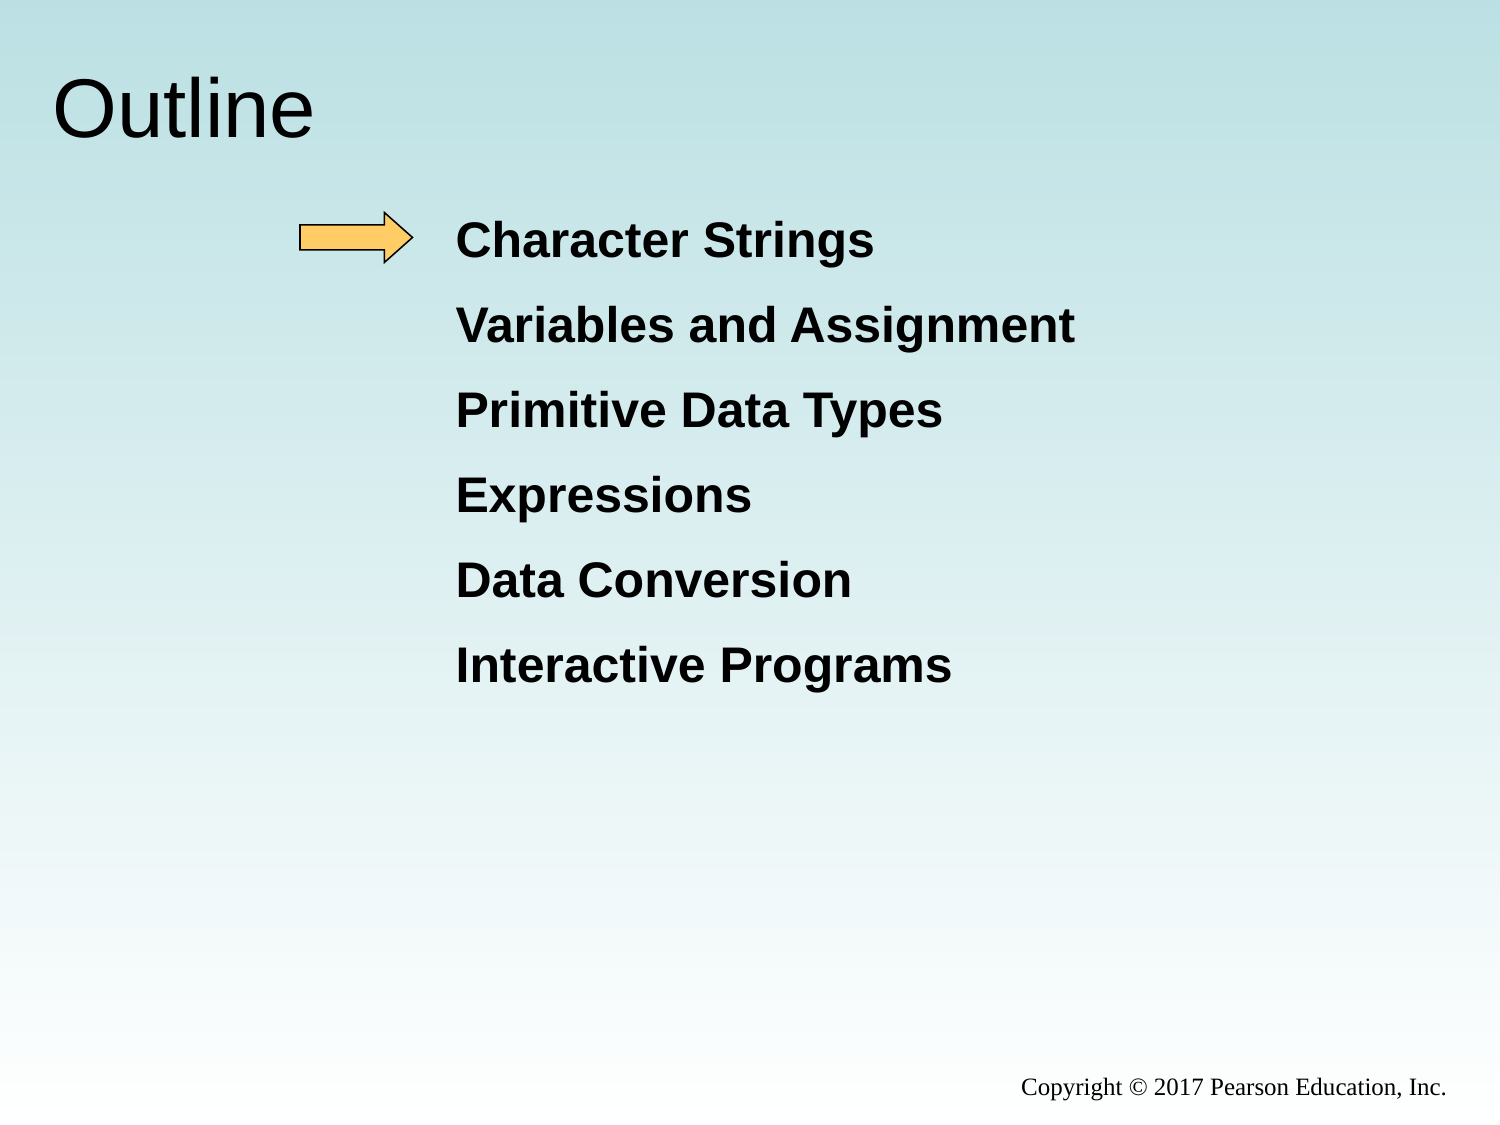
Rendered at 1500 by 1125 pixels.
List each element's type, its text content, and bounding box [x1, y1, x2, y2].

footer Copyright © 2017 Pearson Education, Inc. [549, 1062, 1463, 1114]
text_box Character Strings Variables and Assignment Primitive Data Types Expressions Data Conversion Interactive Programs [440, 200, 1091, 700]
text_box [300, 212, 413, 263]
title Outline [37, 45, 1463, 163]
